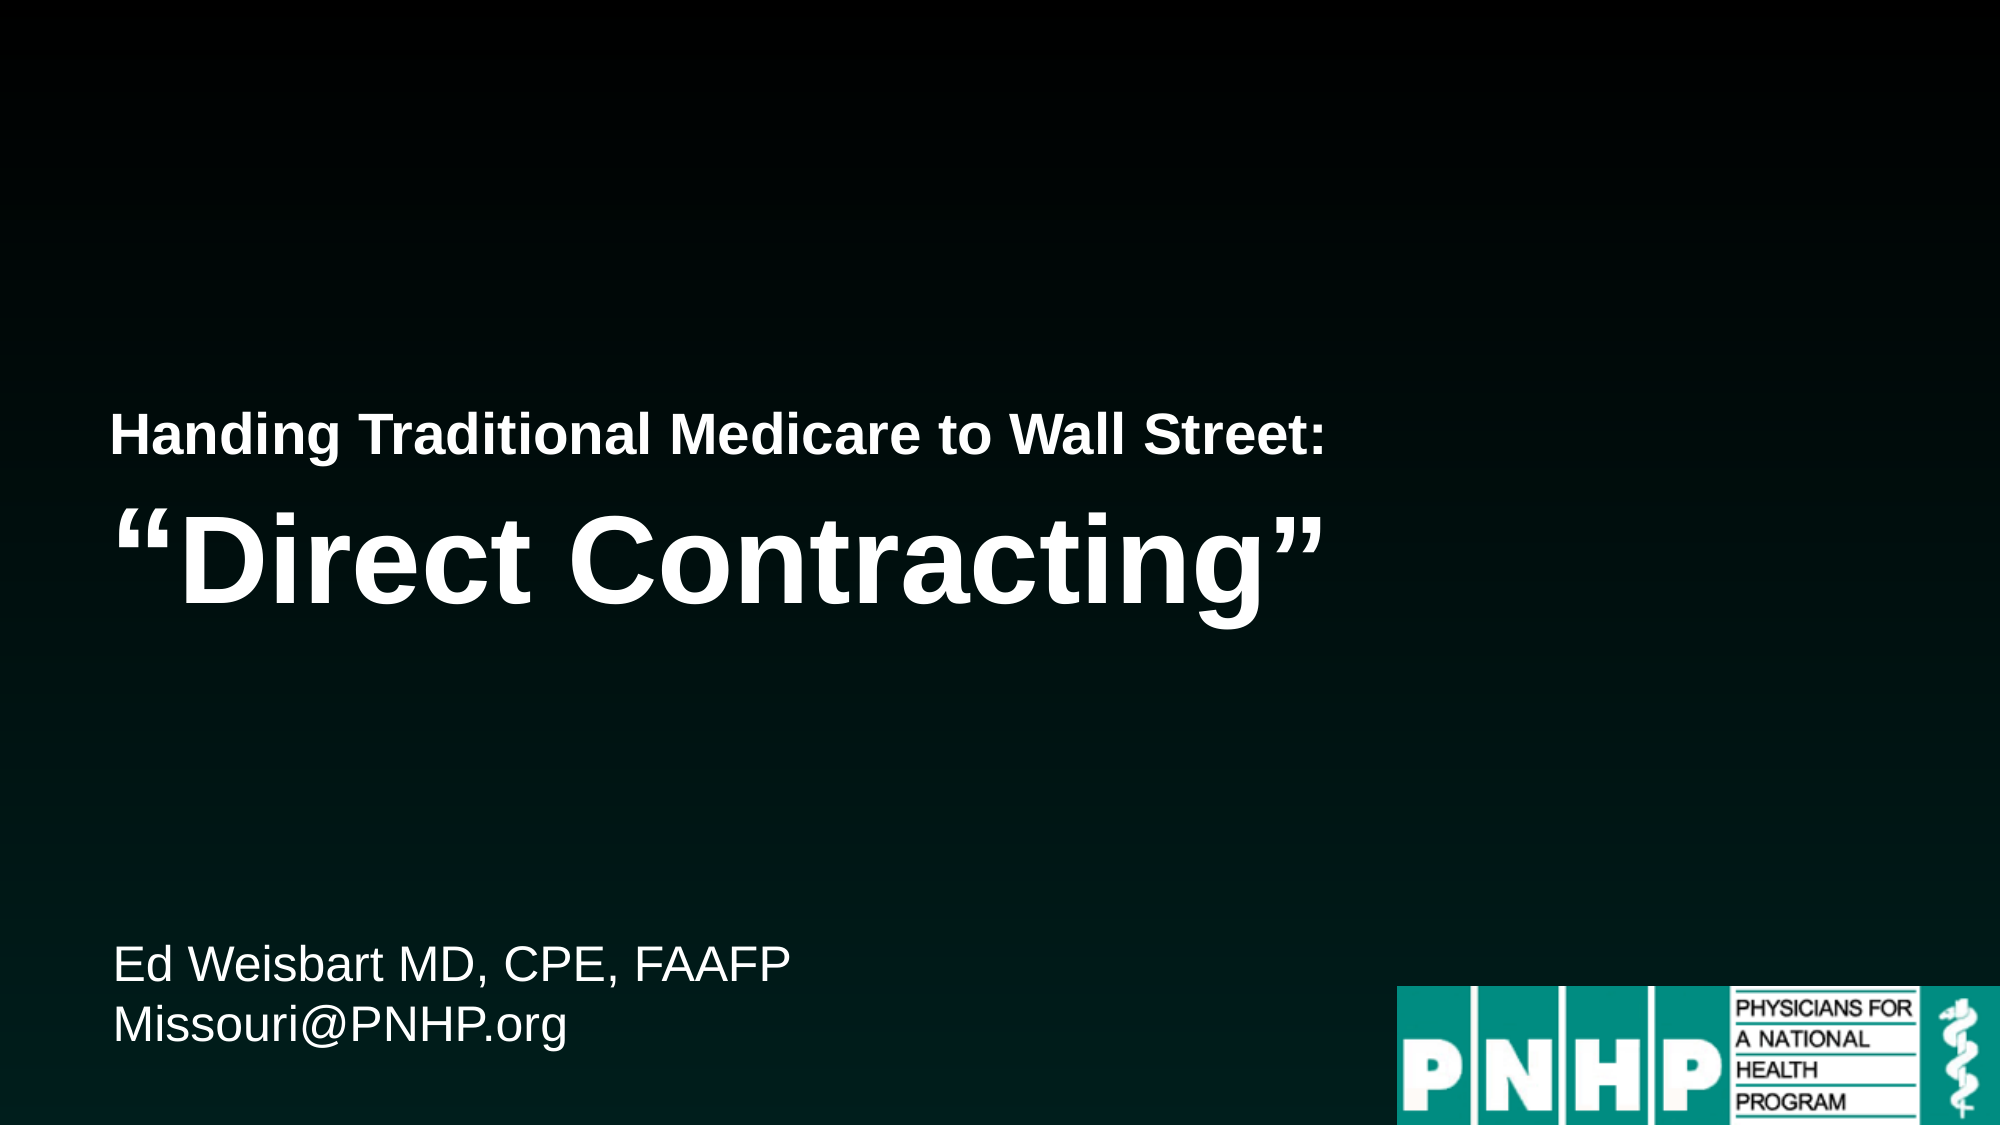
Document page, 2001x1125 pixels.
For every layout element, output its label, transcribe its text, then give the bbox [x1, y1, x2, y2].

picture [1397, 986, 2000, 1125]
text_box Ed Weisbart MD, CPE, FAAFP Missouri@PNHP.org [98, 924, 808, 1060]
title Handing Traditional Medicare to Wall Street: “Direct Contracting” [94, 425, 1923, 601]
